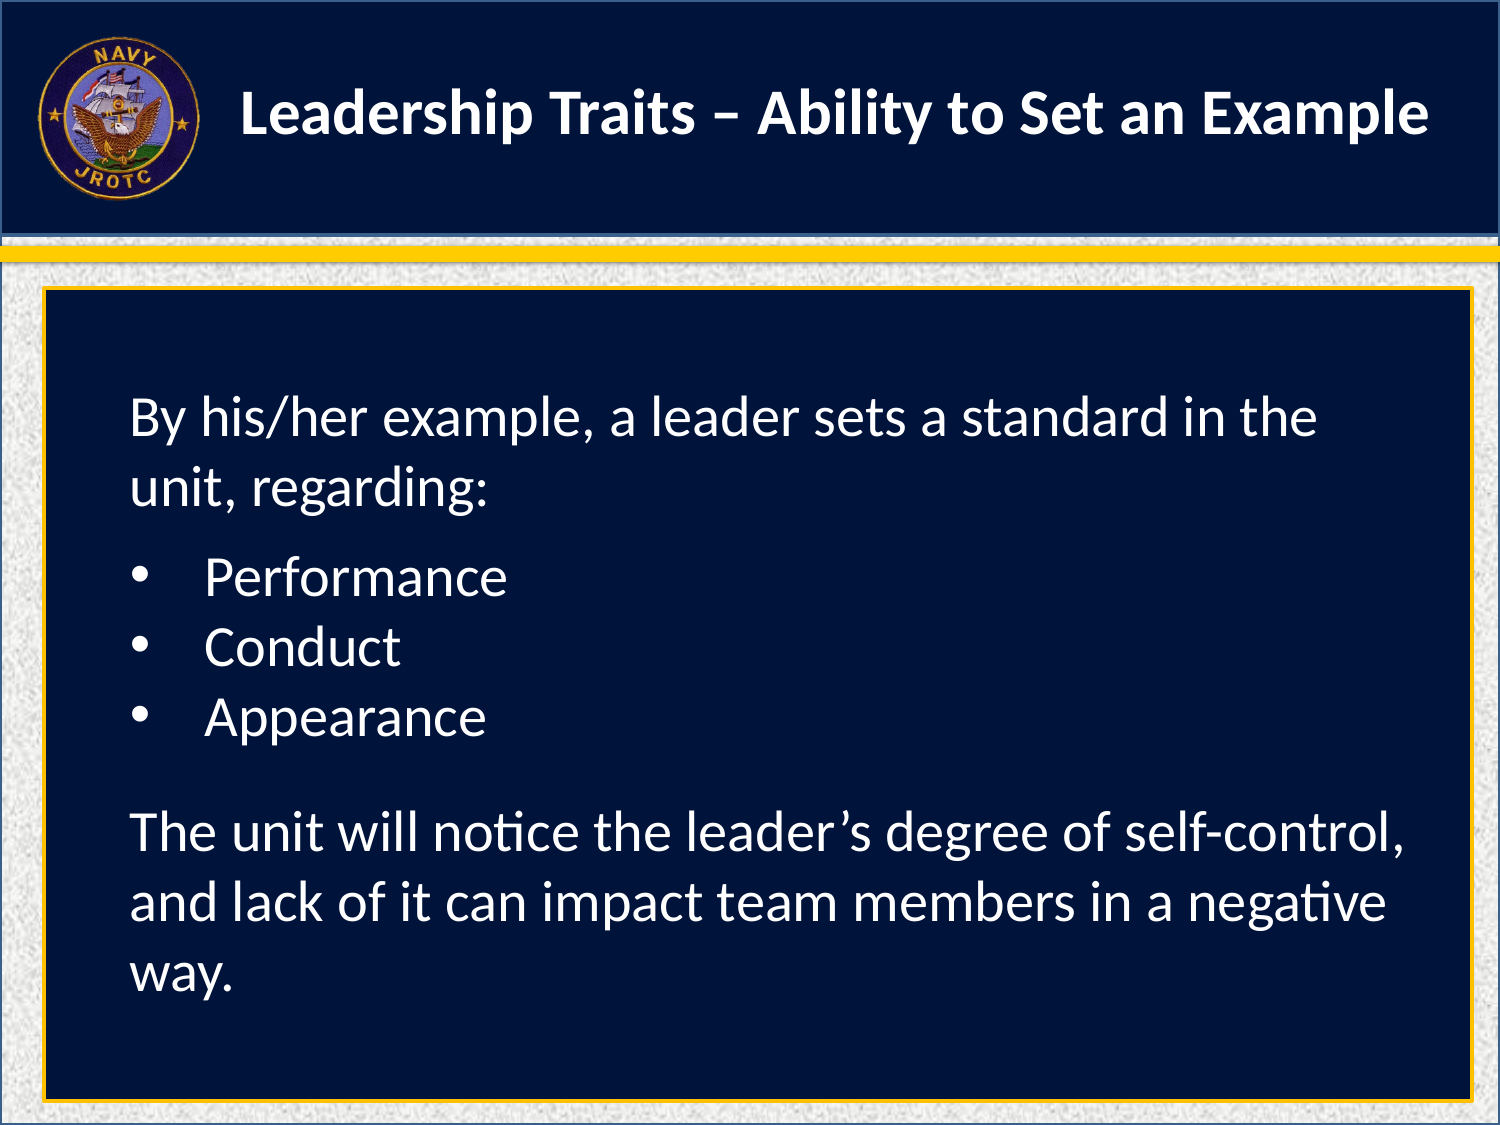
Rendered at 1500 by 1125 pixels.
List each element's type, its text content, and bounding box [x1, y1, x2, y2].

picture [37, 34, 200, 201]
picture [2, 262, 1498, 1123]
list Leadership Traits – Ability to Set an Example [238, 67, 1444, 173]
picture [2, 237, 1498, 246]
text_box By his/her example, a leader sets a standard in the unit, regarding: Performance Conduct Appearance The unit will notice the leader’s degree of self-control, and lack of it can impact team members in a negative way. [114, 371, 1461, 1011]
